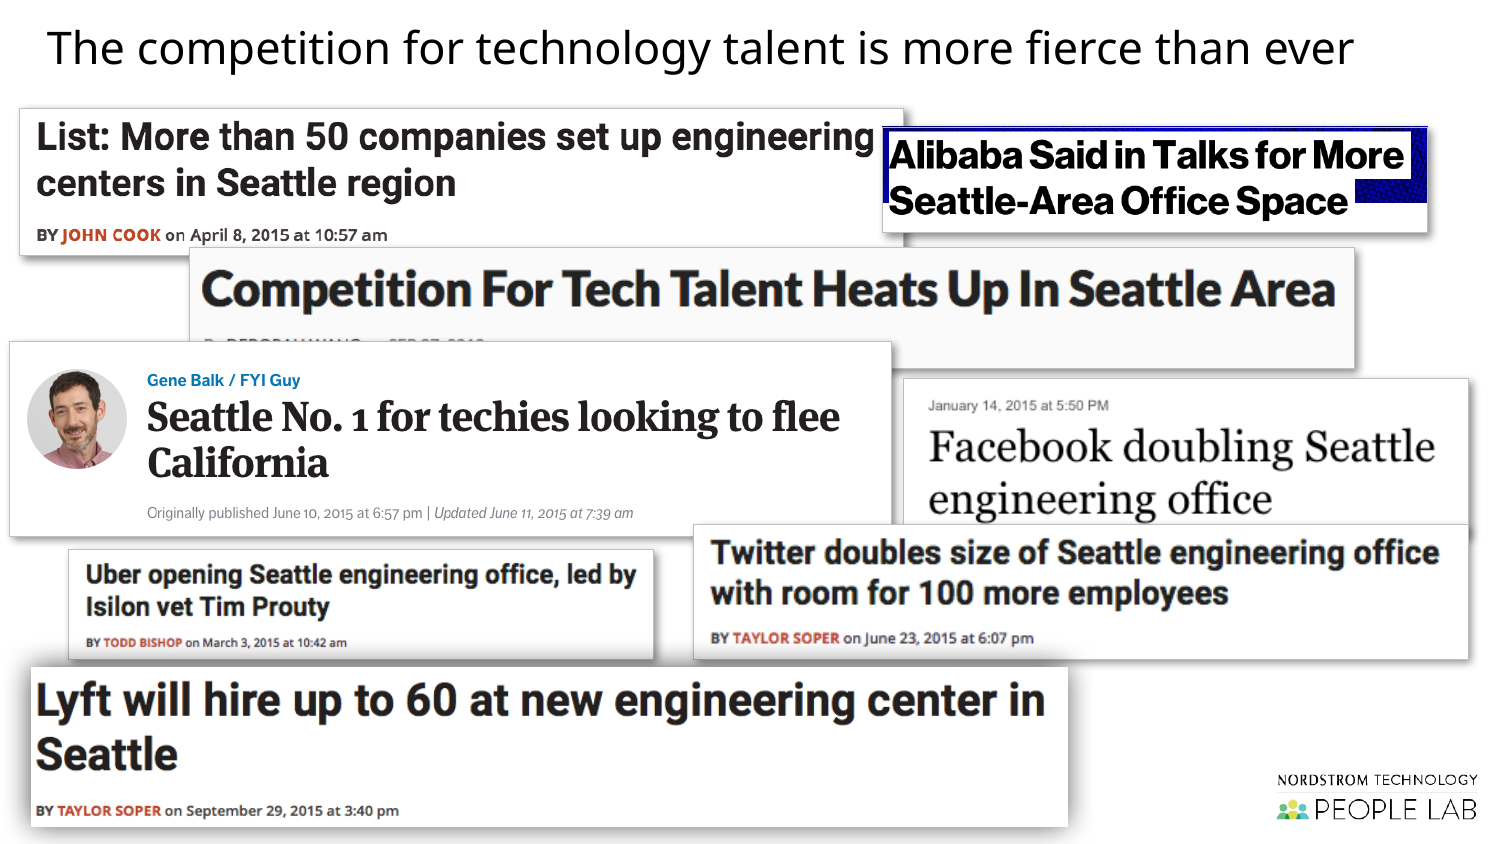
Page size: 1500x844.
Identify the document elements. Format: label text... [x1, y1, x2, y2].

picture [31, 667, 1068, 827]
picture [67, 549, 655, 660]
picture [8, 107, 1469, 660]
picture [1274, 768, 1480, 827]
list The competition for technology talent is more fierce than ever [31, 11, 1413, 123]
